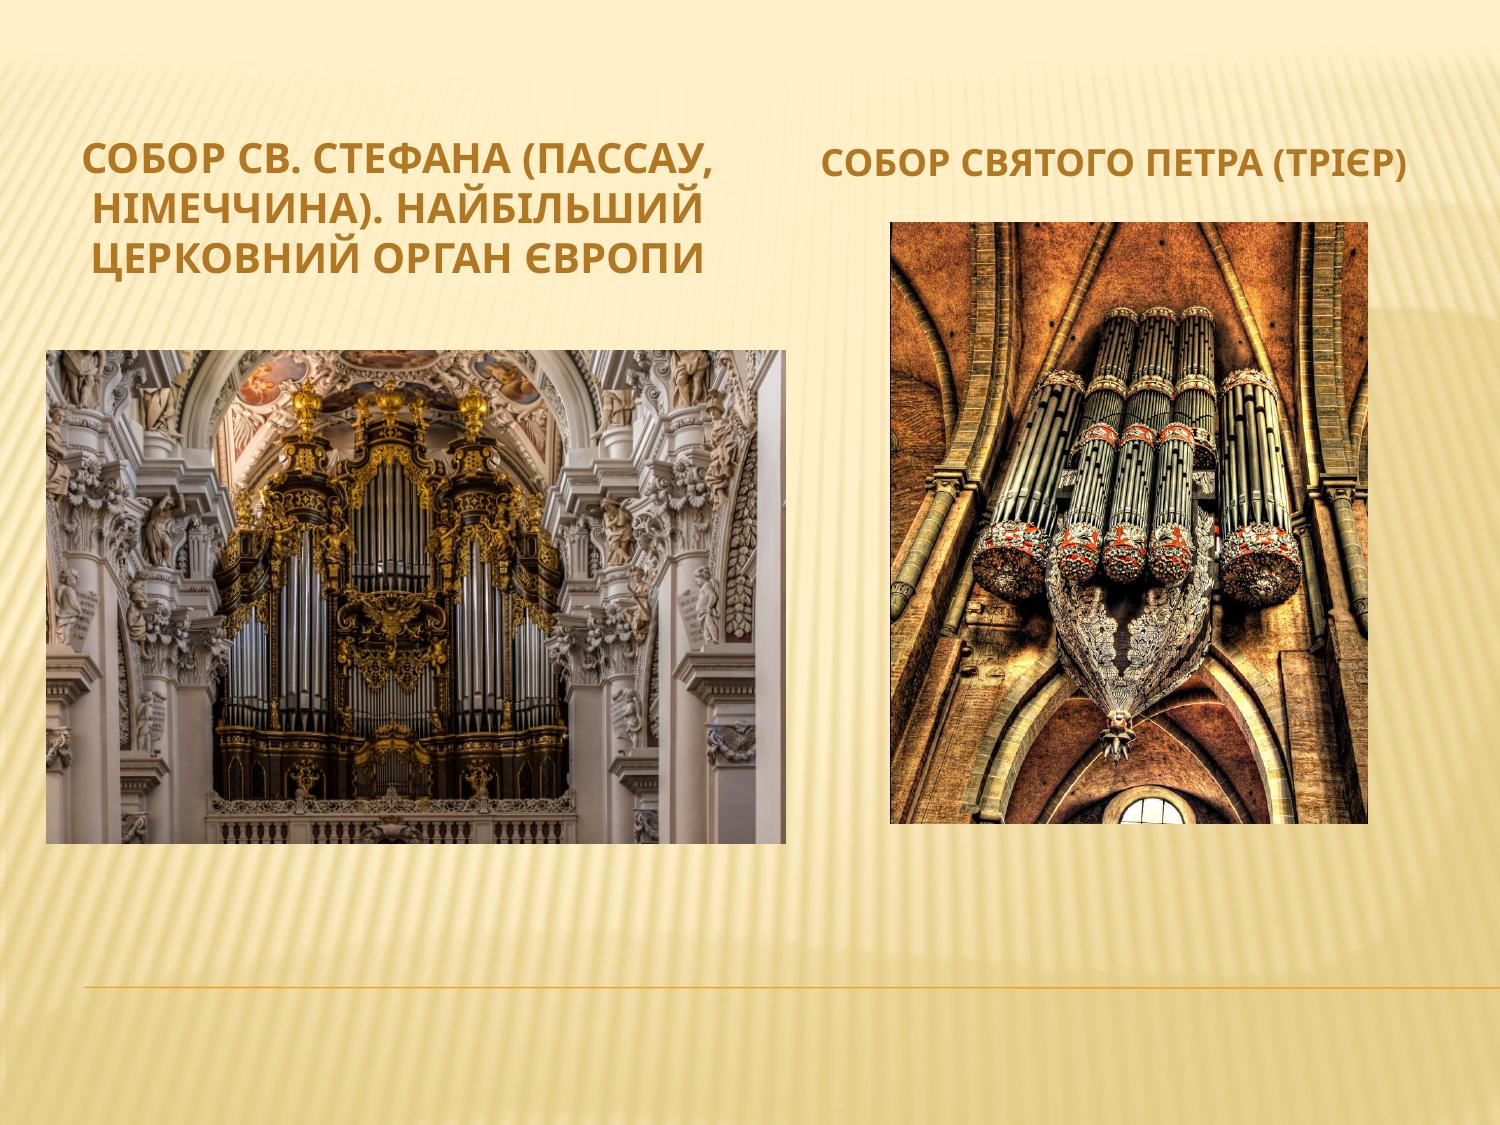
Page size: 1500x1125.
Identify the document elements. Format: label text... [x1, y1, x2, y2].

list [890, 222, 1368, 825]
list Собор Св. Стефана (Пассау, Німеччина). Найбільший церковний орган Європи [45, 109, 751, 305]
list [45, 350, 786, 844]
list Собор Святого Петра (Трієр) [761, 109, 1467, 215]
